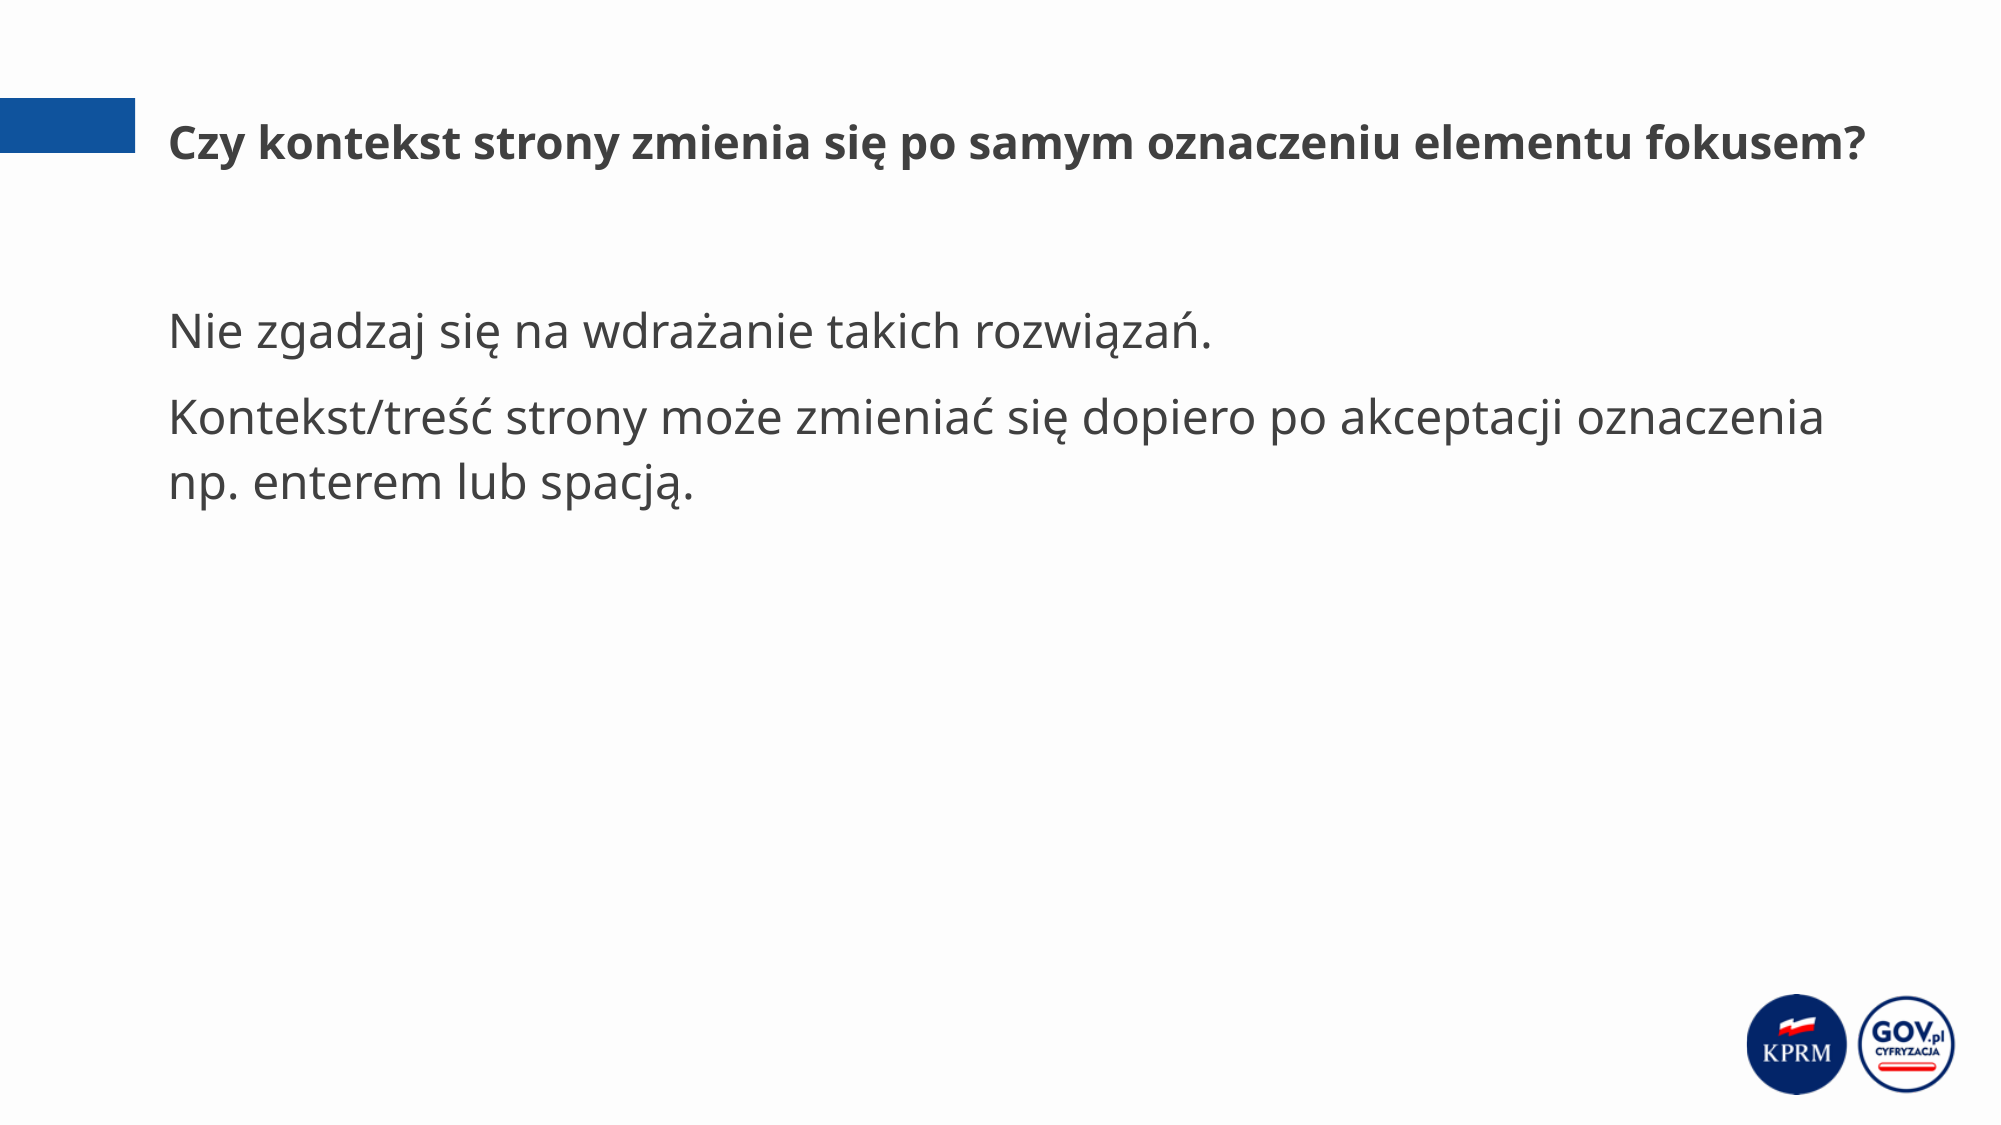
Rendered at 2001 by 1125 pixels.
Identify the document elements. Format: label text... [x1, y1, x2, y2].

list Nie zgadzaj się na wdrażanie takich rozwiązań. Kontekst/treść strony może zmieniać się dopiero po akceptacji oznaczenia np. enterem lub spacją. [152, 285, 1886, 1004]
picture [1746, 986, 1965, 1103]
title Czy kontekst strony zmienia się po samym oznaczeniu elementu fokusem? [152, 98, 1886, 249]
